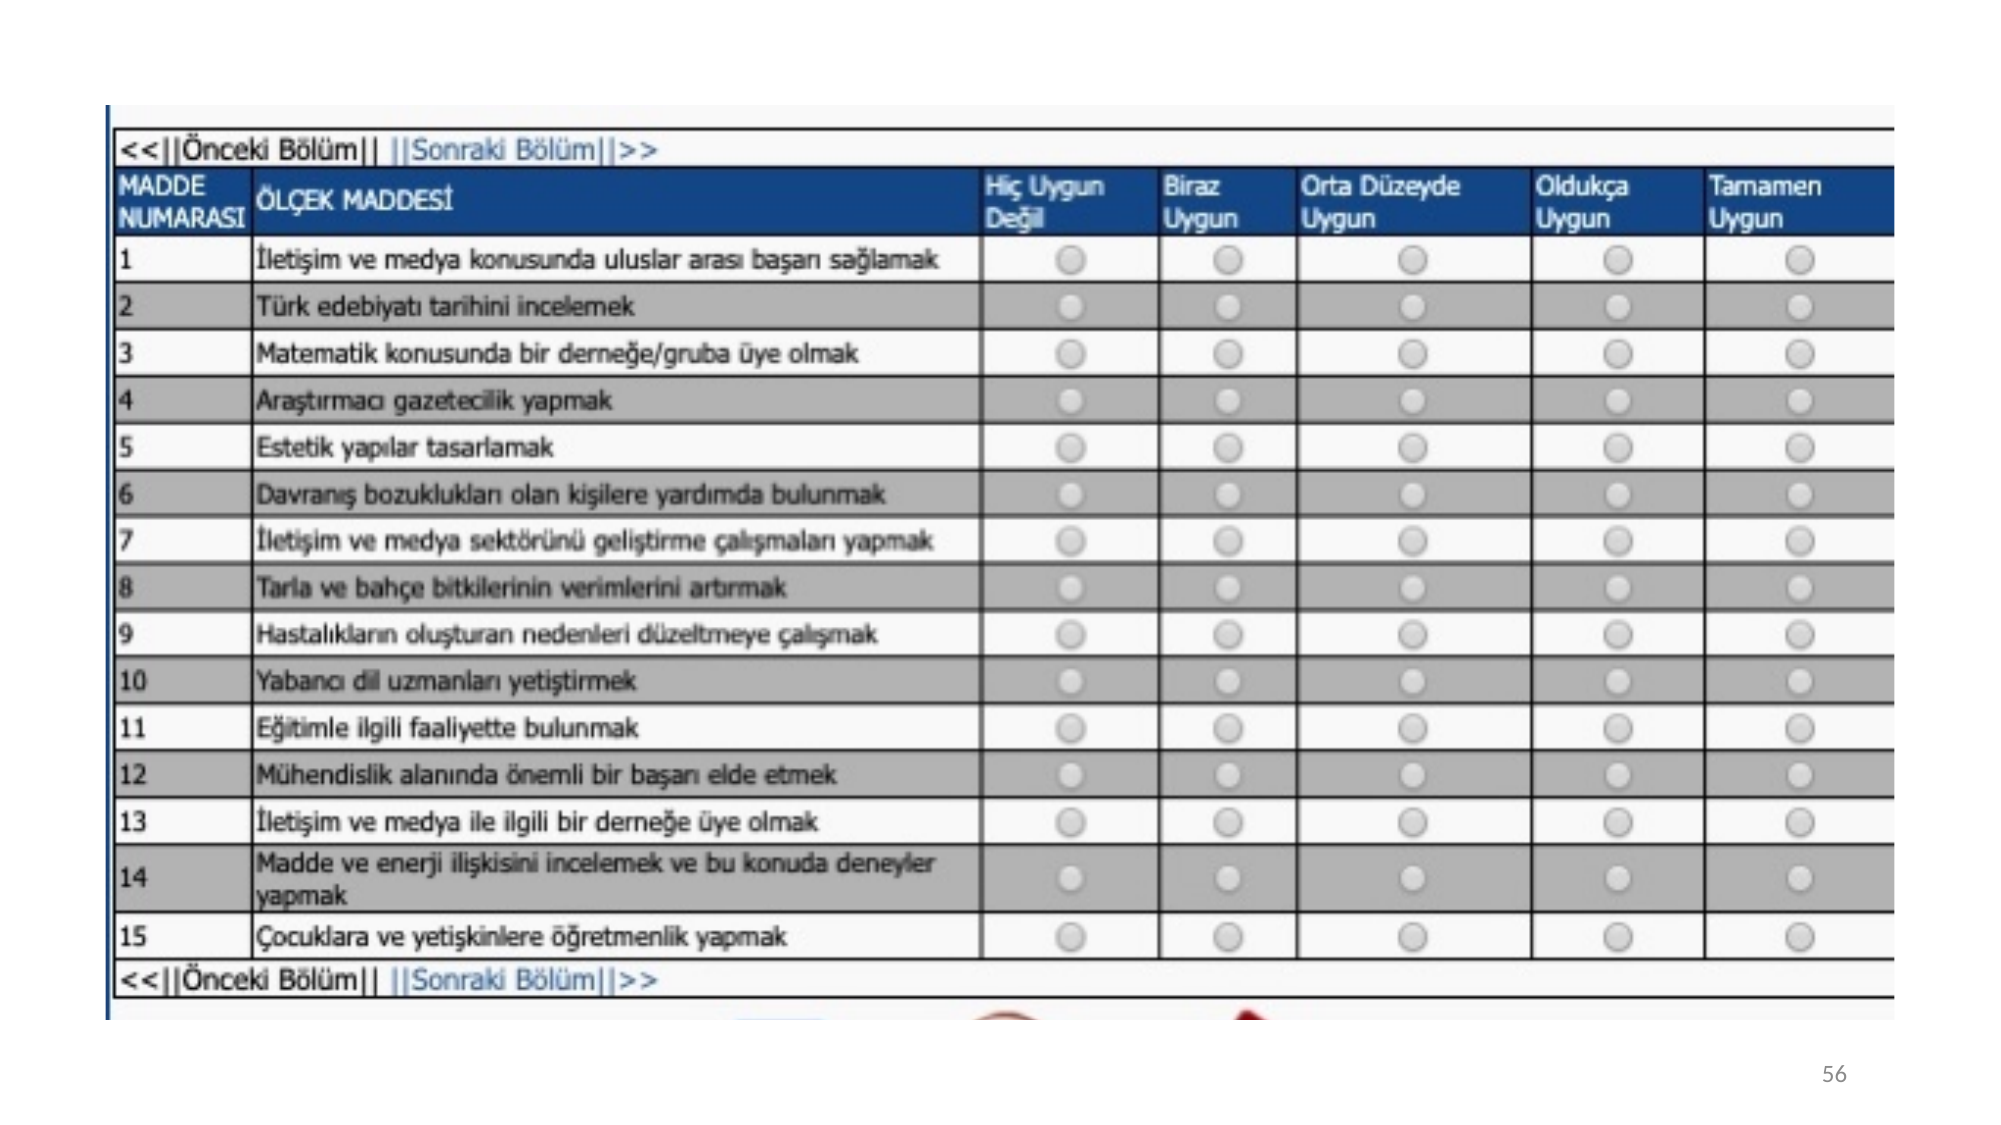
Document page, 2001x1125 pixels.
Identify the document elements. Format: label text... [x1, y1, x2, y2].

picture [105, 105, 1895, 1020]
slide_number 56 [1412, 1042, 1863, 1103]
